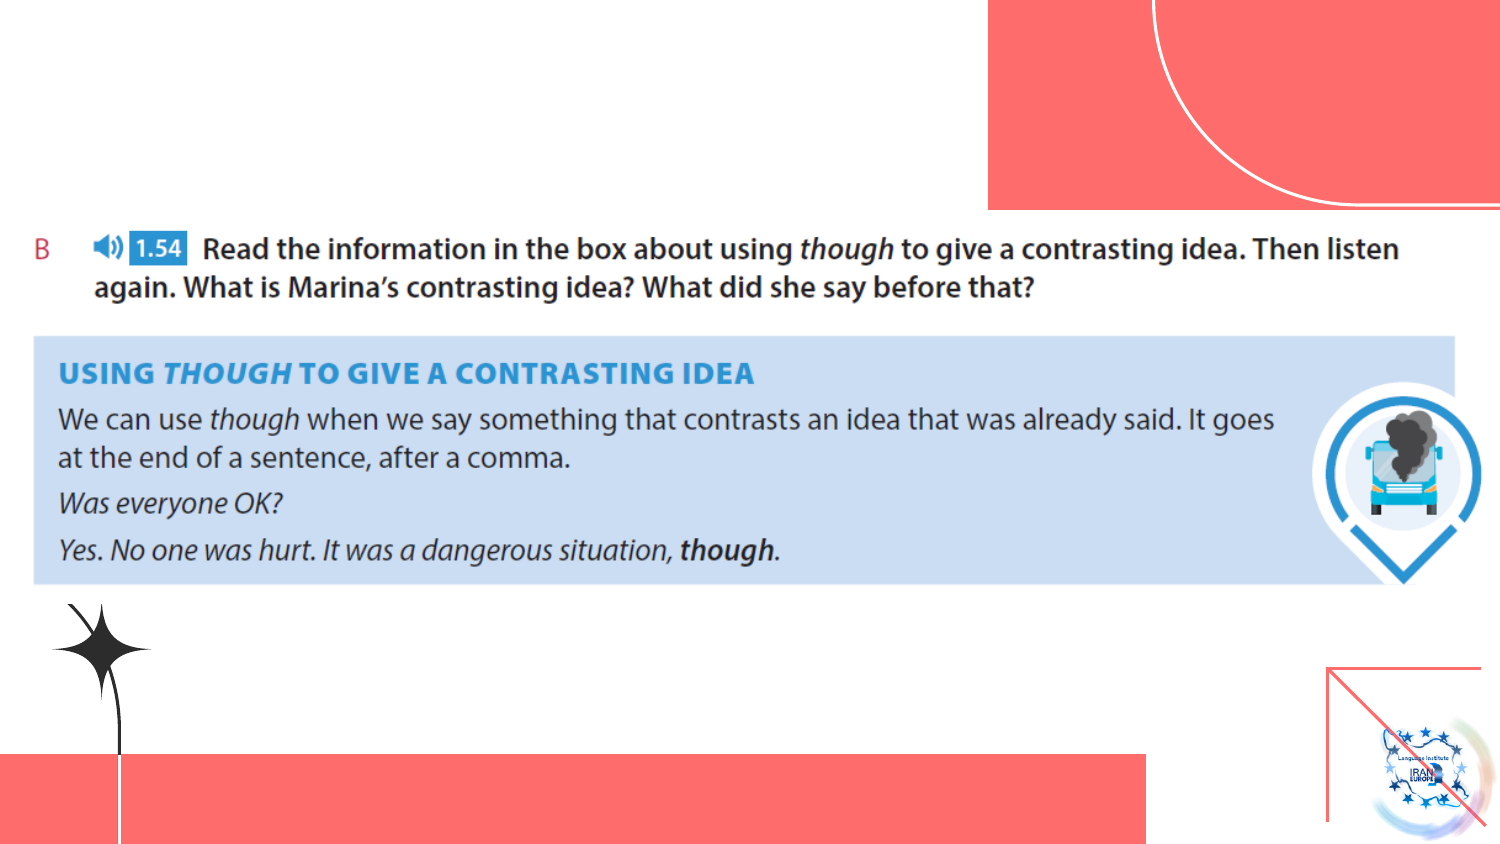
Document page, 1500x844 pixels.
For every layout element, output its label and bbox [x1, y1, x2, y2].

picture [0, 209, 1500, 604]
text_box [987, 0, 1500, 208]
text_box [1327, 668, 1487, 827]
picture [1364, 711, 1500, 844]
